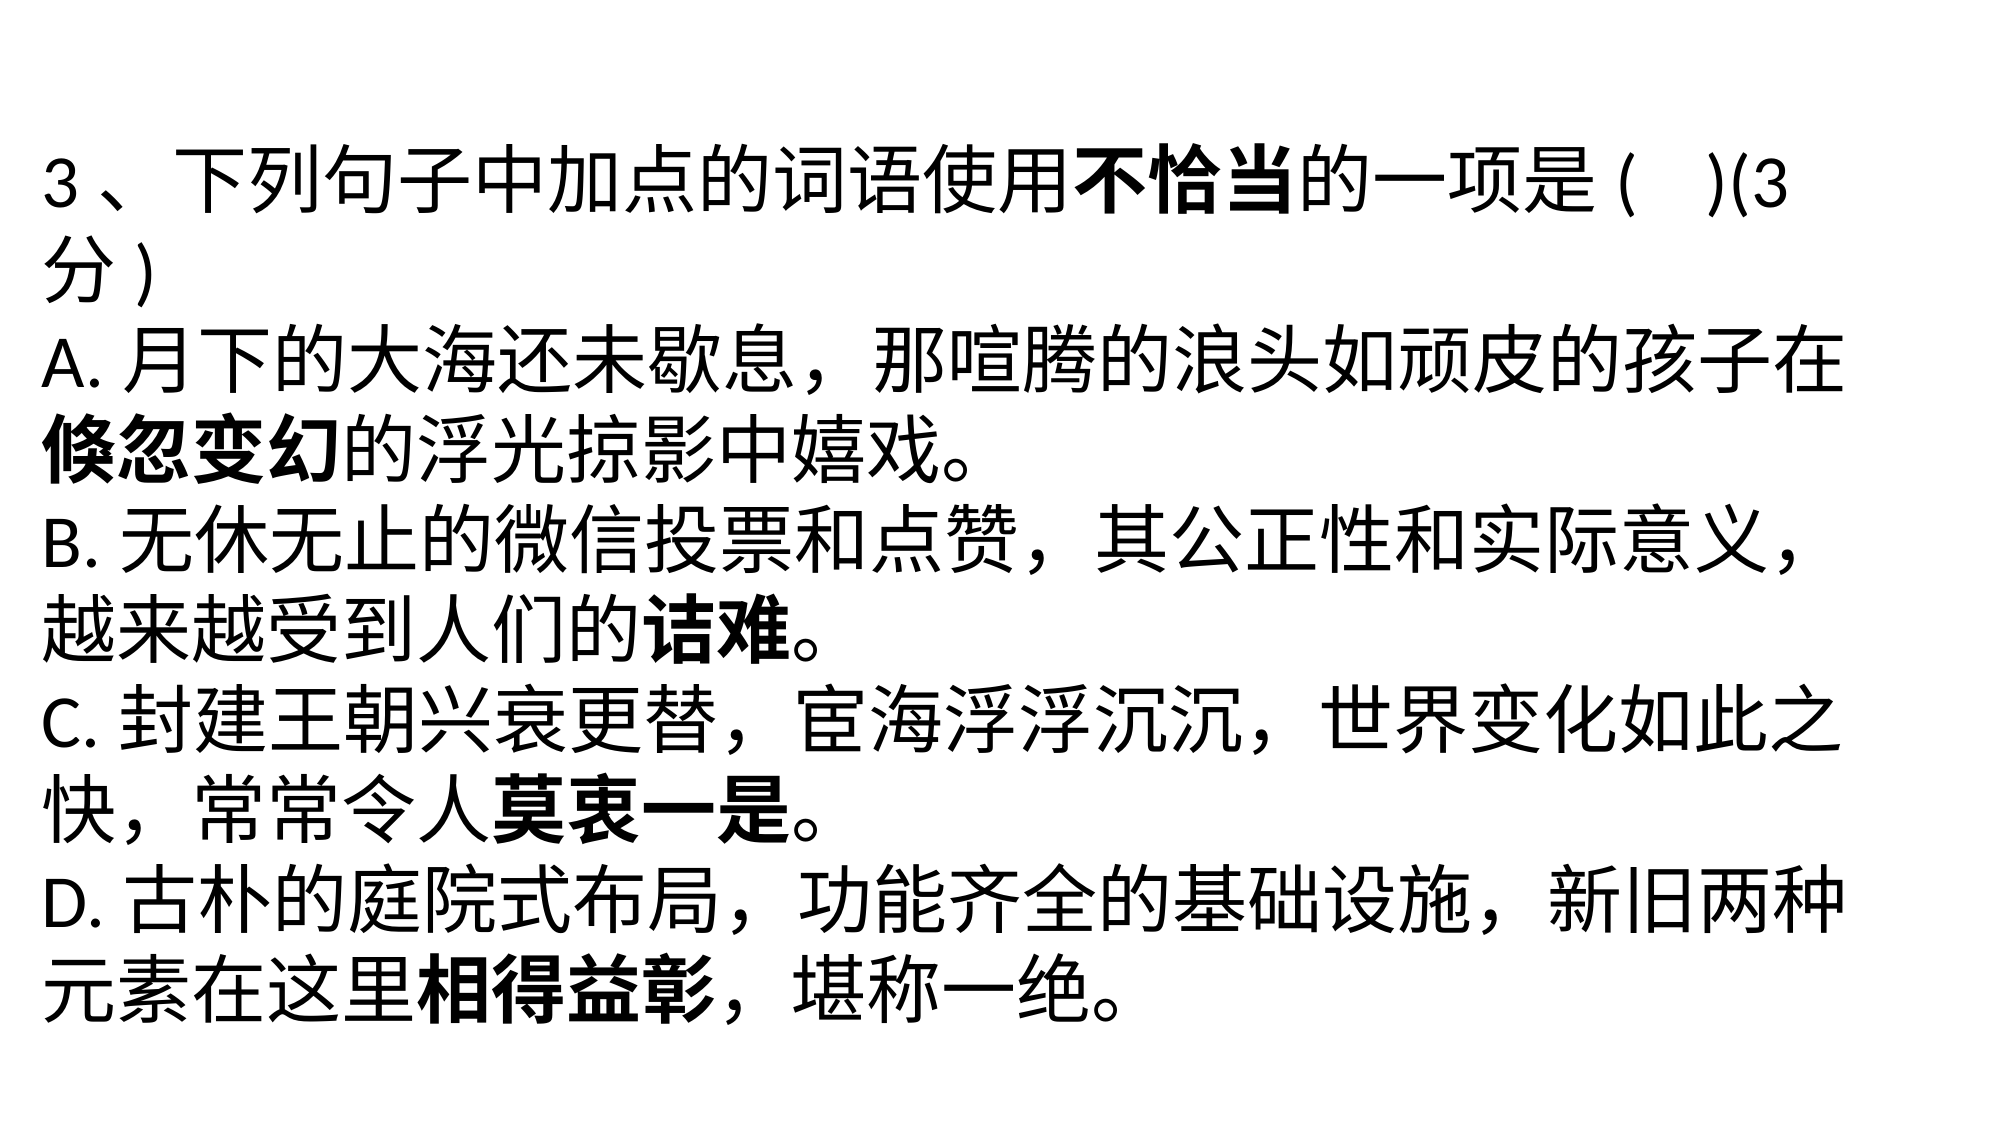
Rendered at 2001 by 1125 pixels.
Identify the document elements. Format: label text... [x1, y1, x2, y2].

text_box 3、下列句子中加点的词语使用不恰当的一项是( )(3分) A.月下的大海还未歇息，那喧腾的浪头如顽皮的孩子在倏忽变幻的浮光掠影中嬉戏。 B.无休无止的微信投票和点赞，其公正性和实际意义，越来越受到人们的诘难。 C.封建王朝兴衰更替，宦海浮浮沉沉，世界变化如此之快，常常令人莫衷一是。 D.古朴的庭院式布局，功能齐全的基础设施，新旧两种元素在这里相得益彰，堪称一绝。 [26, 125, 1932, 1041]
